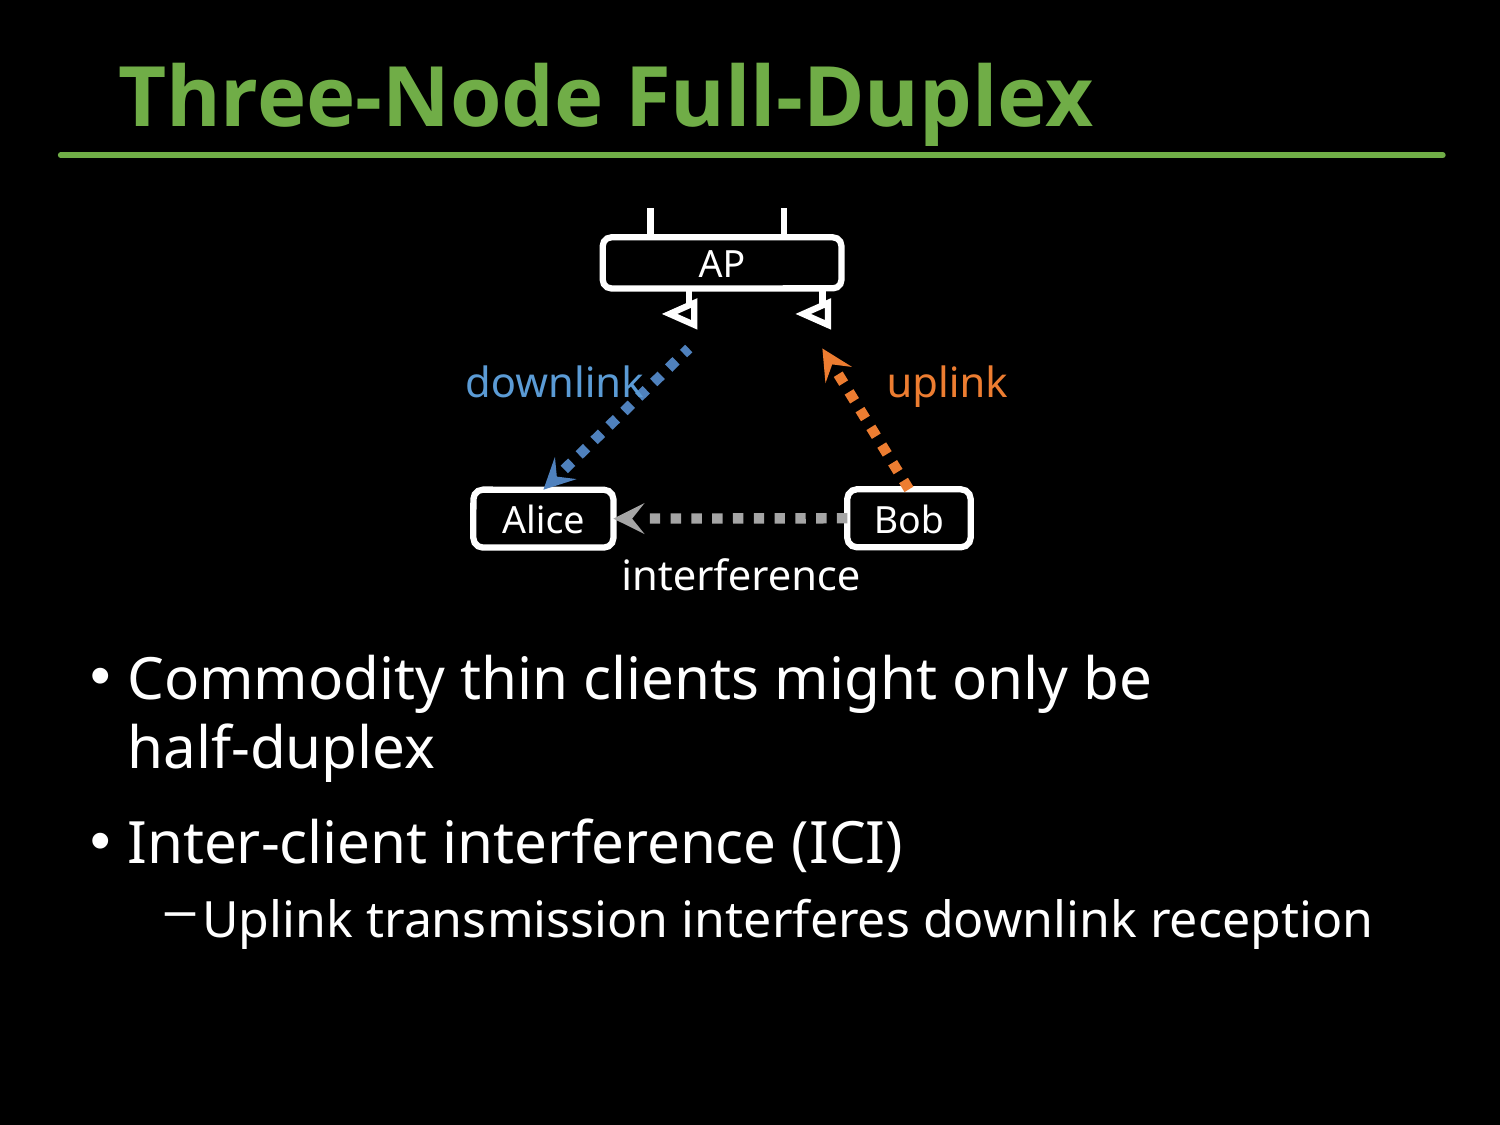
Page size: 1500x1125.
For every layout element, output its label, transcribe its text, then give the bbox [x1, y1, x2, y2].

text_box interference [606, 541, 876, 607]
text_box downlink [450, 348, 543, 414]
list Commodity thin clients might only be half-duplex Inter-client interference (ICI) Uplink transmission interferes downlink reception [75, 633, 1453, 1059]
text_box Bob [846, 488, 972, 549]
text_box Alice [472, 488, 615, 549]
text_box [822, 348, 909, 490]
title Three-Node Full-Duplex [103, 43, 1397, 156]
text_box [602, 208, 842, 325]
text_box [543, 348, 689, 490]
text_box uplink [909, 348, 1023, 414]
